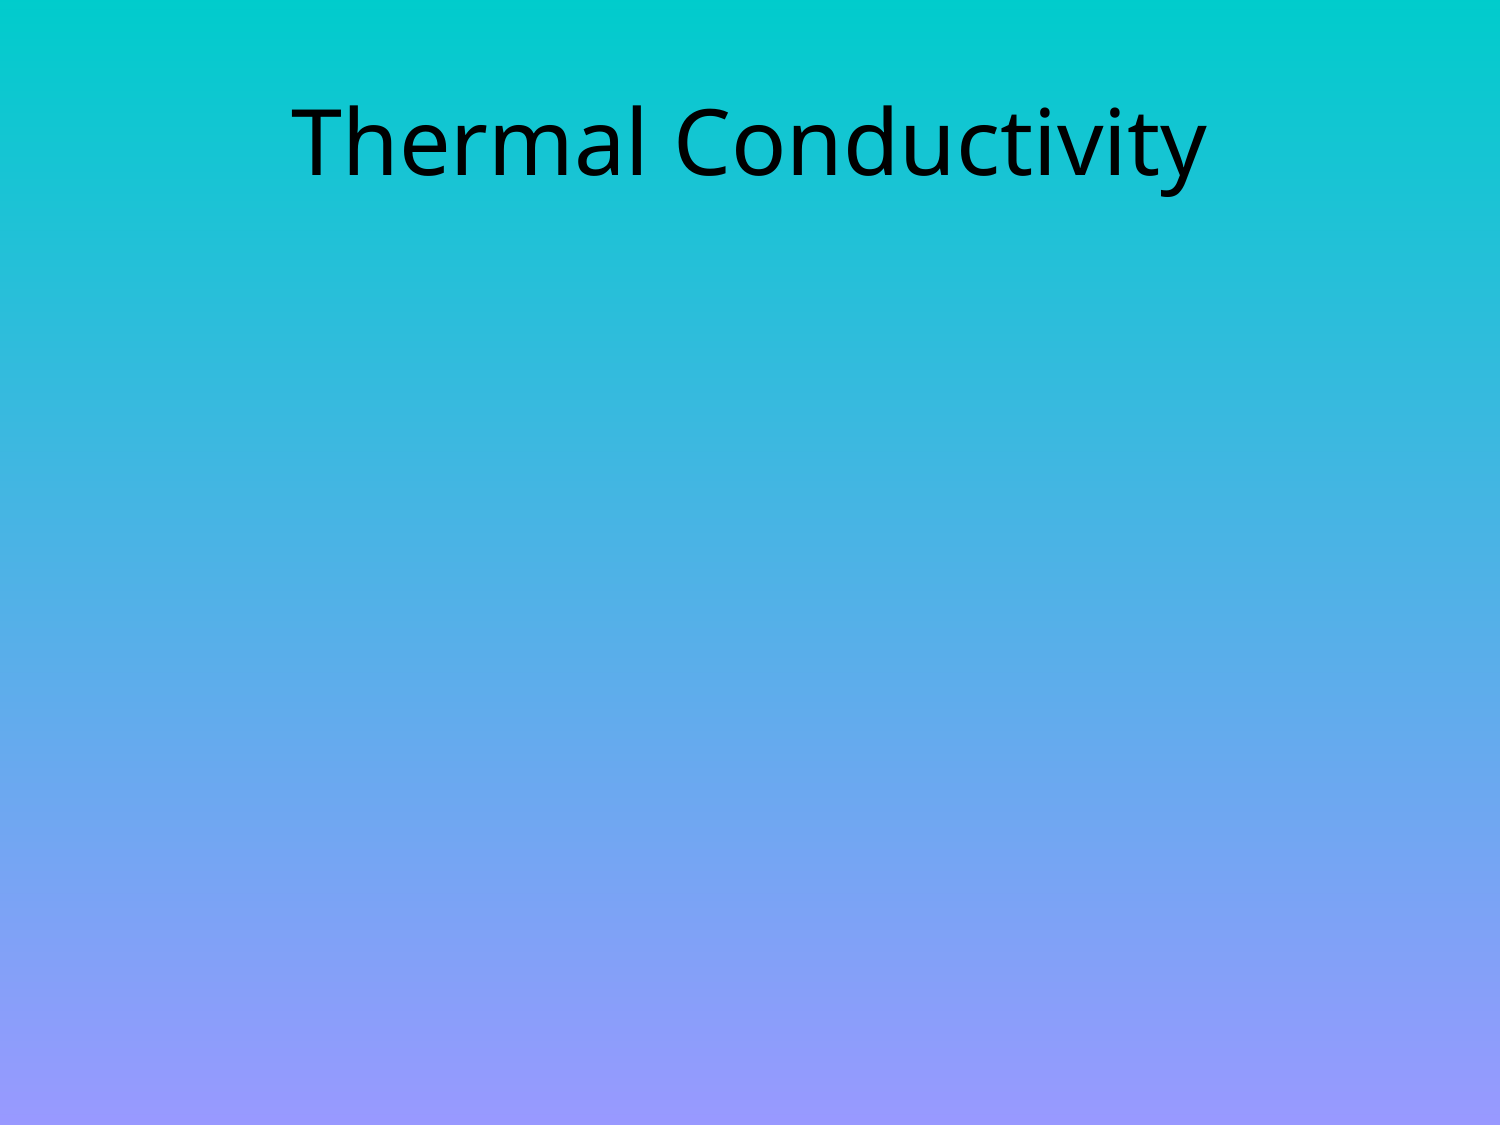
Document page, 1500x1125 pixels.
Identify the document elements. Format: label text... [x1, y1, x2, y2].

title Thermal Conductivity [75, 45, 1425, 233]
